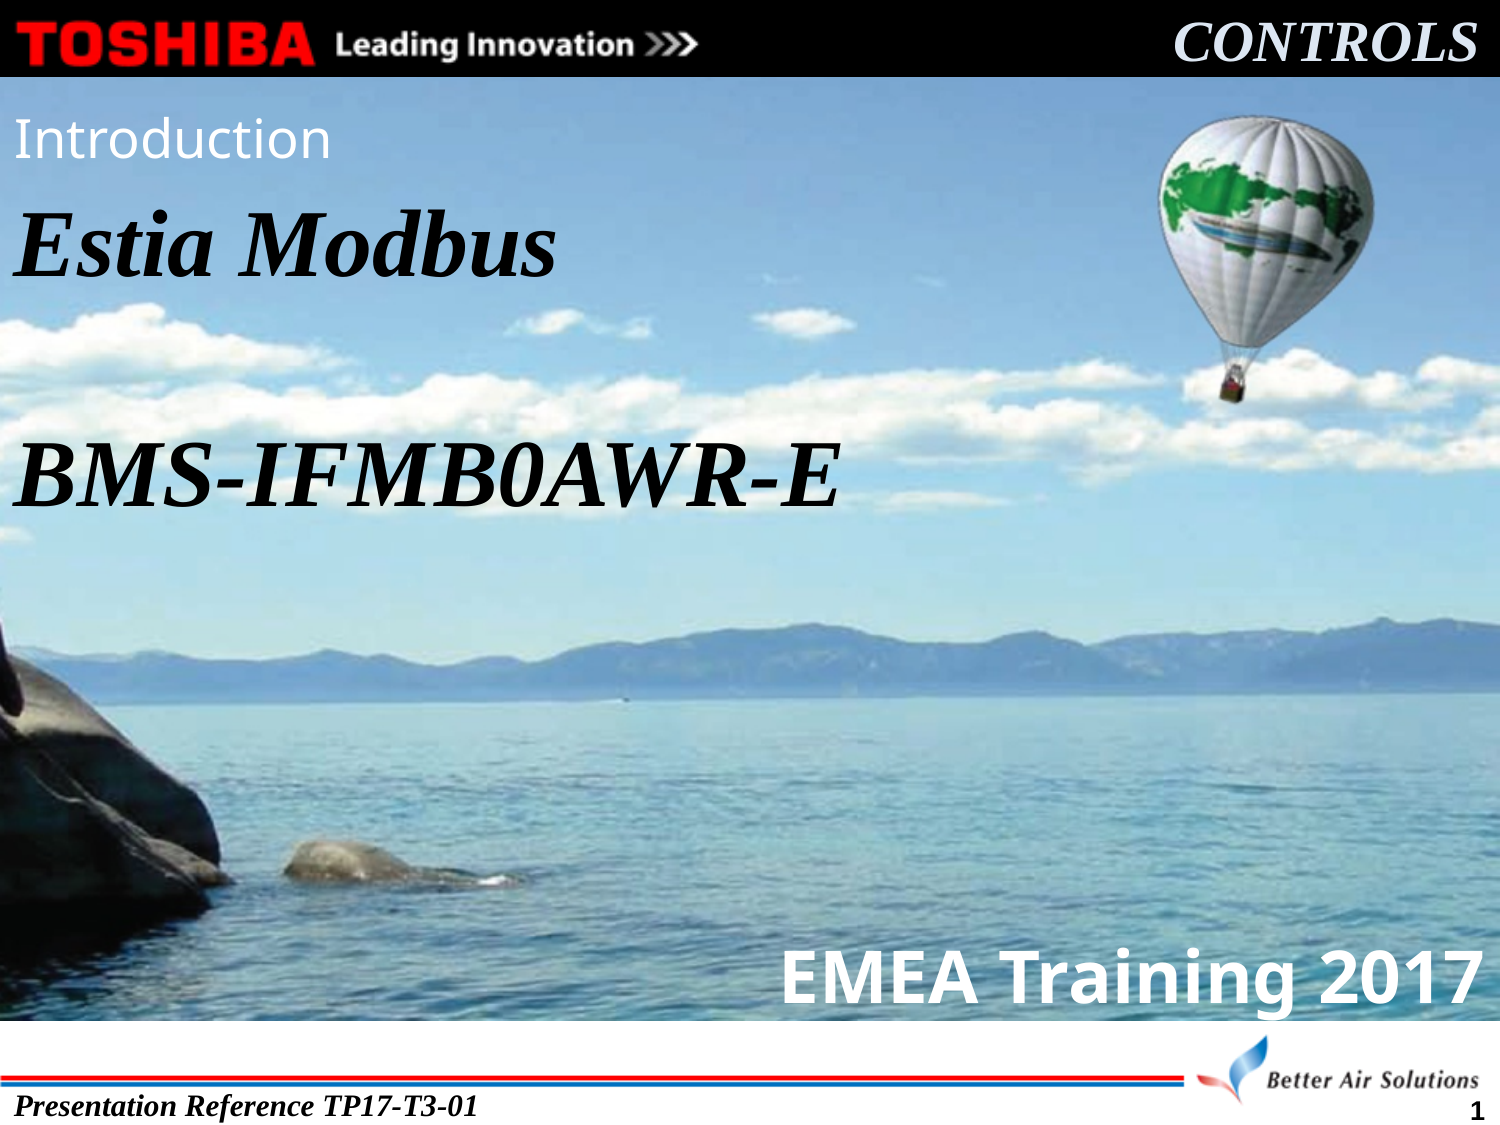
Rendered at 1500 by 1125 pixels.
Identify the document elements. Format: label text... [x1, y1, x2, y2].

text_box Controls [890, 0, 1495, 75]
picture [0, 77, 1500, 1022]
picture [2, 2, 740, 73]
text_box Presentation Reference TP17-T3-01 [0, 1078, 538, 1125]
picture [0, 1027, 1500, 1125]
slide_number 1 [1382, 1085, 1500, 1125]
